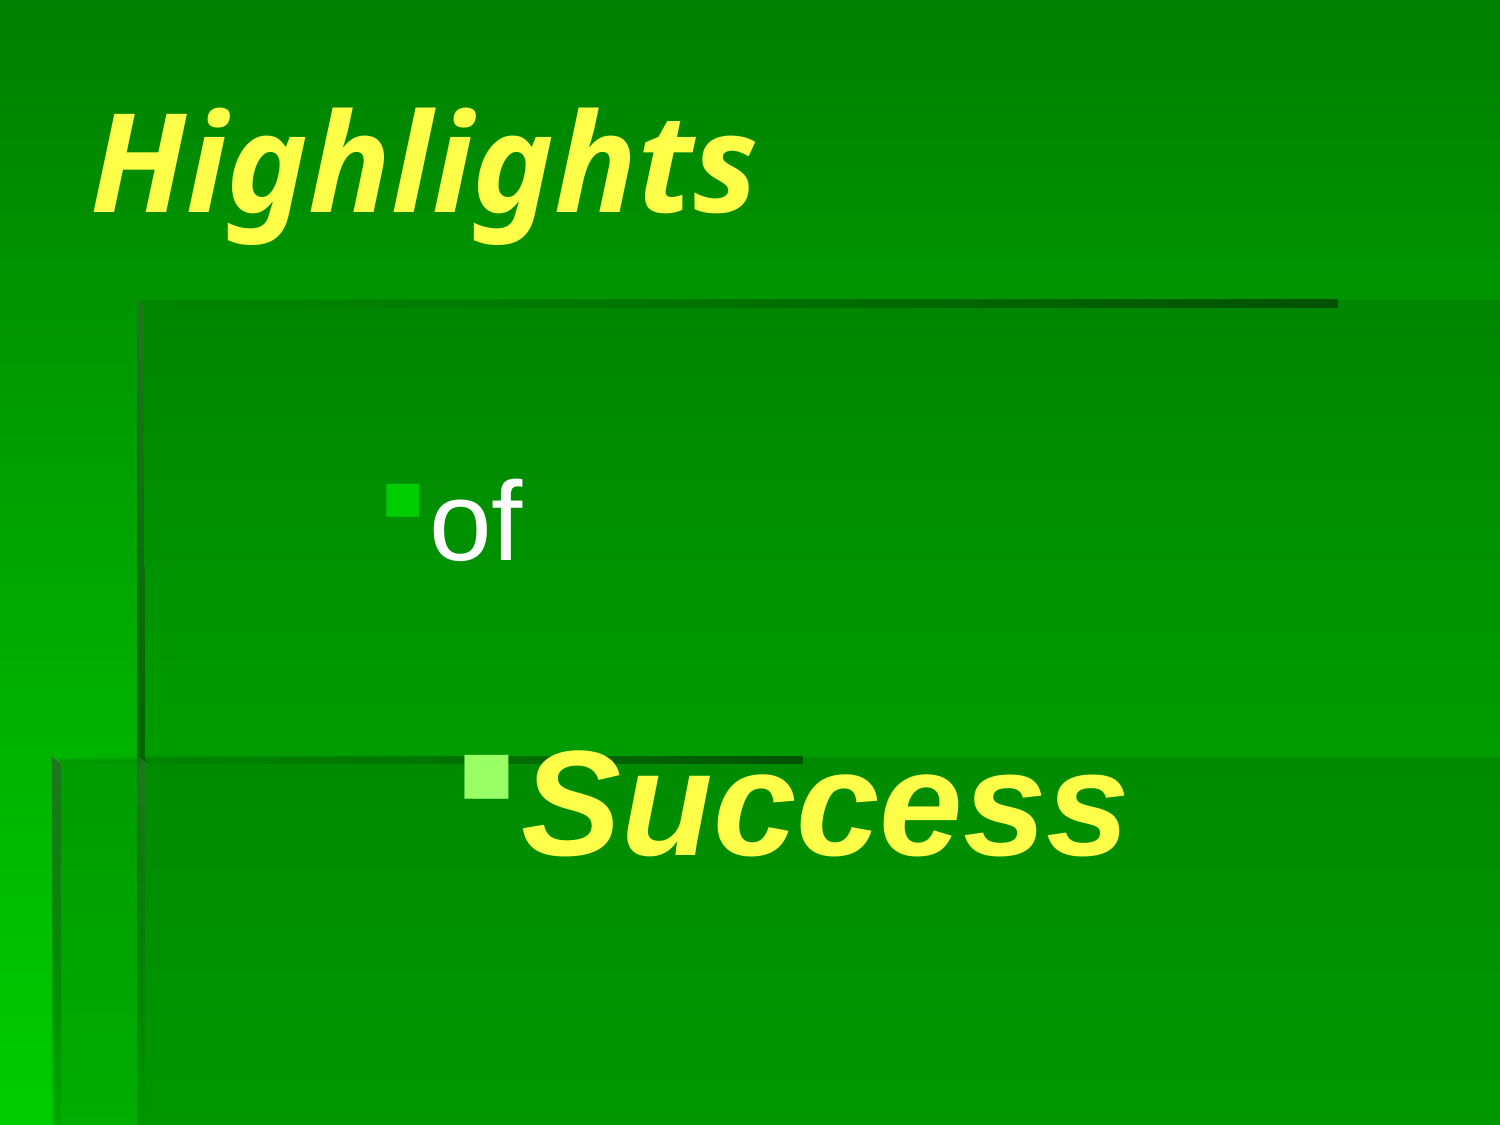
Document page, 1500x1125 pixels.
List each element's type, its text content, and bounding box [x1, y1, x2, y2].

list of Success [137, 312, 1452, 1001]
title Highlights [74, 39, 1451, 276]
